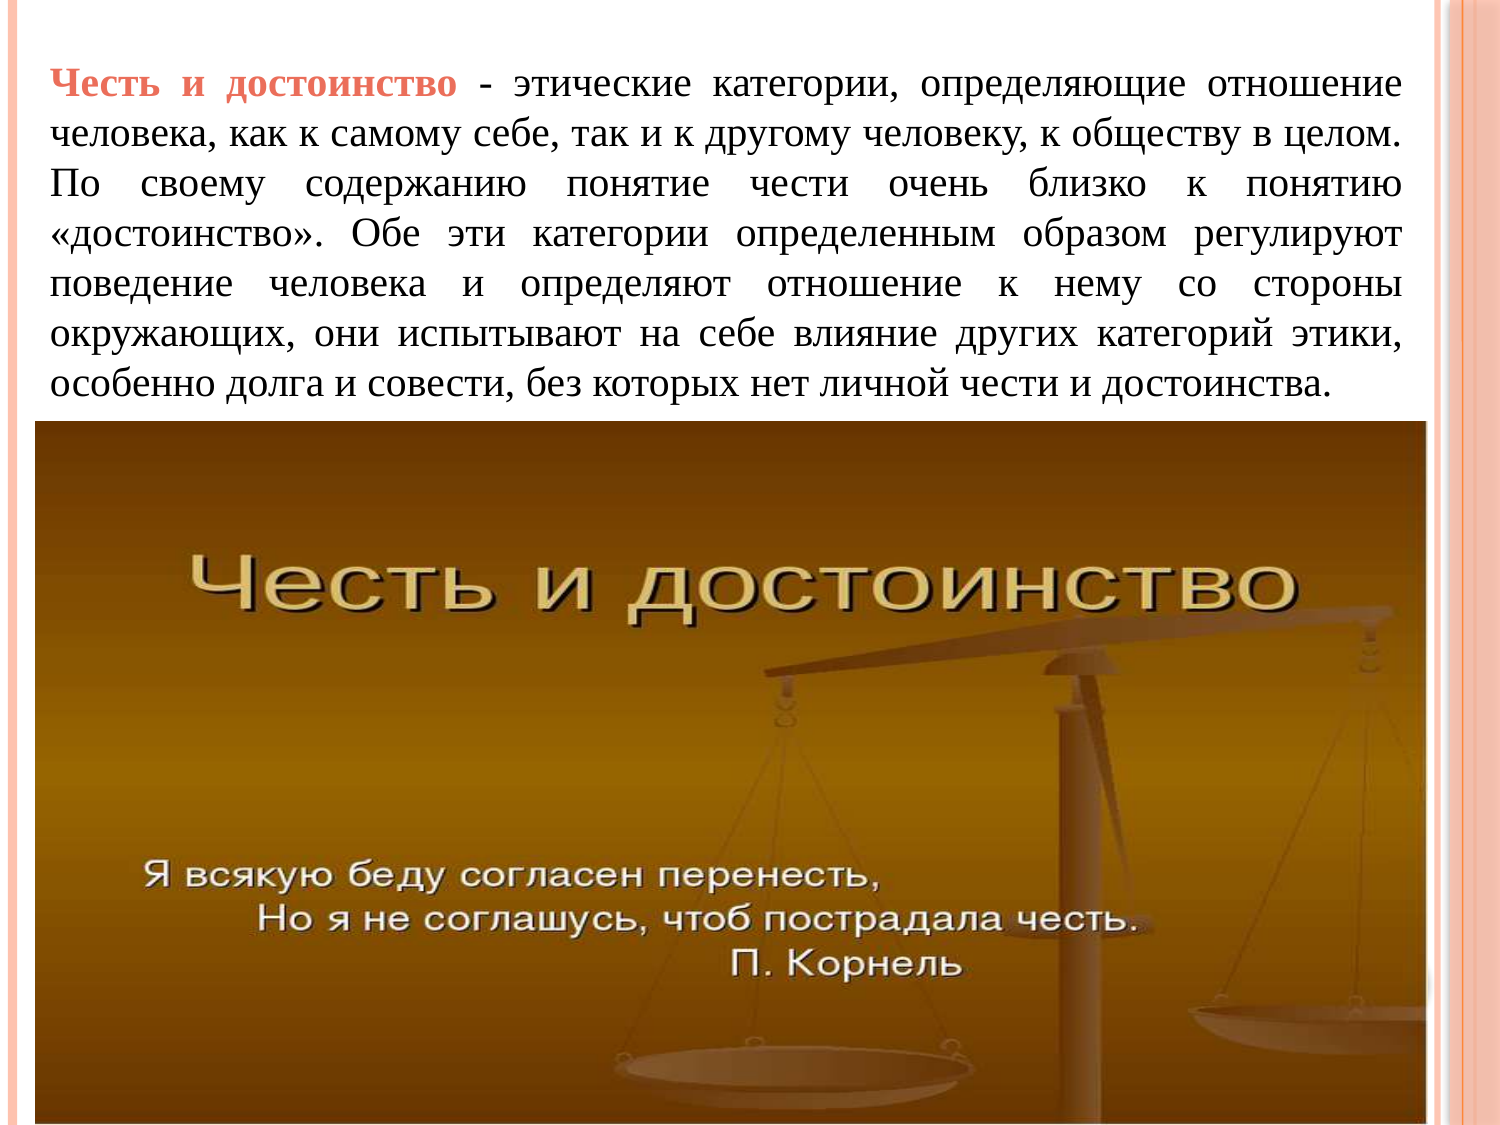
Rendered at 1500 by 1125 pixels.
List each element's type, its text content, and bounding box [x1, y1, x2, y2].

picture [34, 421, 1428, 1125]
text_box Честь и достоинство - этические категории, определяющие отношение человека, как к самому себе, так и к другому человеку, к обществу в целом. По своему содержанию понятие чести очень близко к понятию «достоинство». Обе эти категории определенным образом регулируют поведение человека и определяют отношение к нему со стороны окружающих, они испытывают на себе влияние других категорий этики, особенно долга и совести, без которых нет личной чести и достоинства. [35, 46, 1418, 419]
